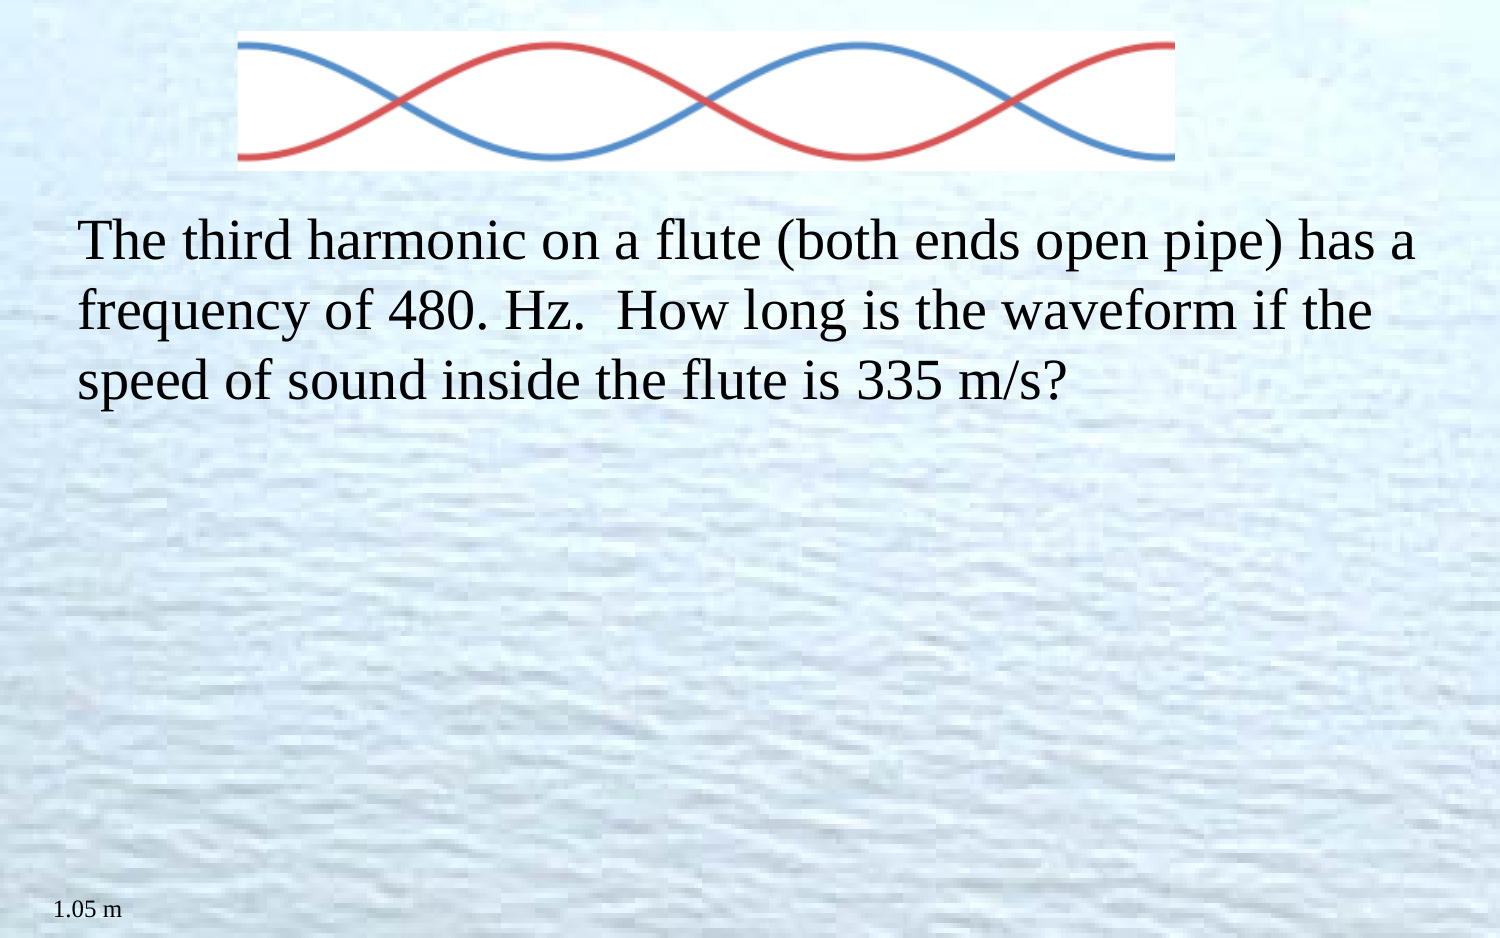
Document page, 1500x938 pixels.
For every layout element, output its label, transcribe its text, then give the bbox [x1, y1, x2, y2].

picture [0, 0, 1500, 938]
text_box The third harmonic on a flute (both ends open pipe) has a frequency of 480. Hz. How long is the waveform if the speed of sound inside the flute is 335 m/s? [62, 193, 1463, 419]
text_box 1.05 m [38, 885, 138, 931]
